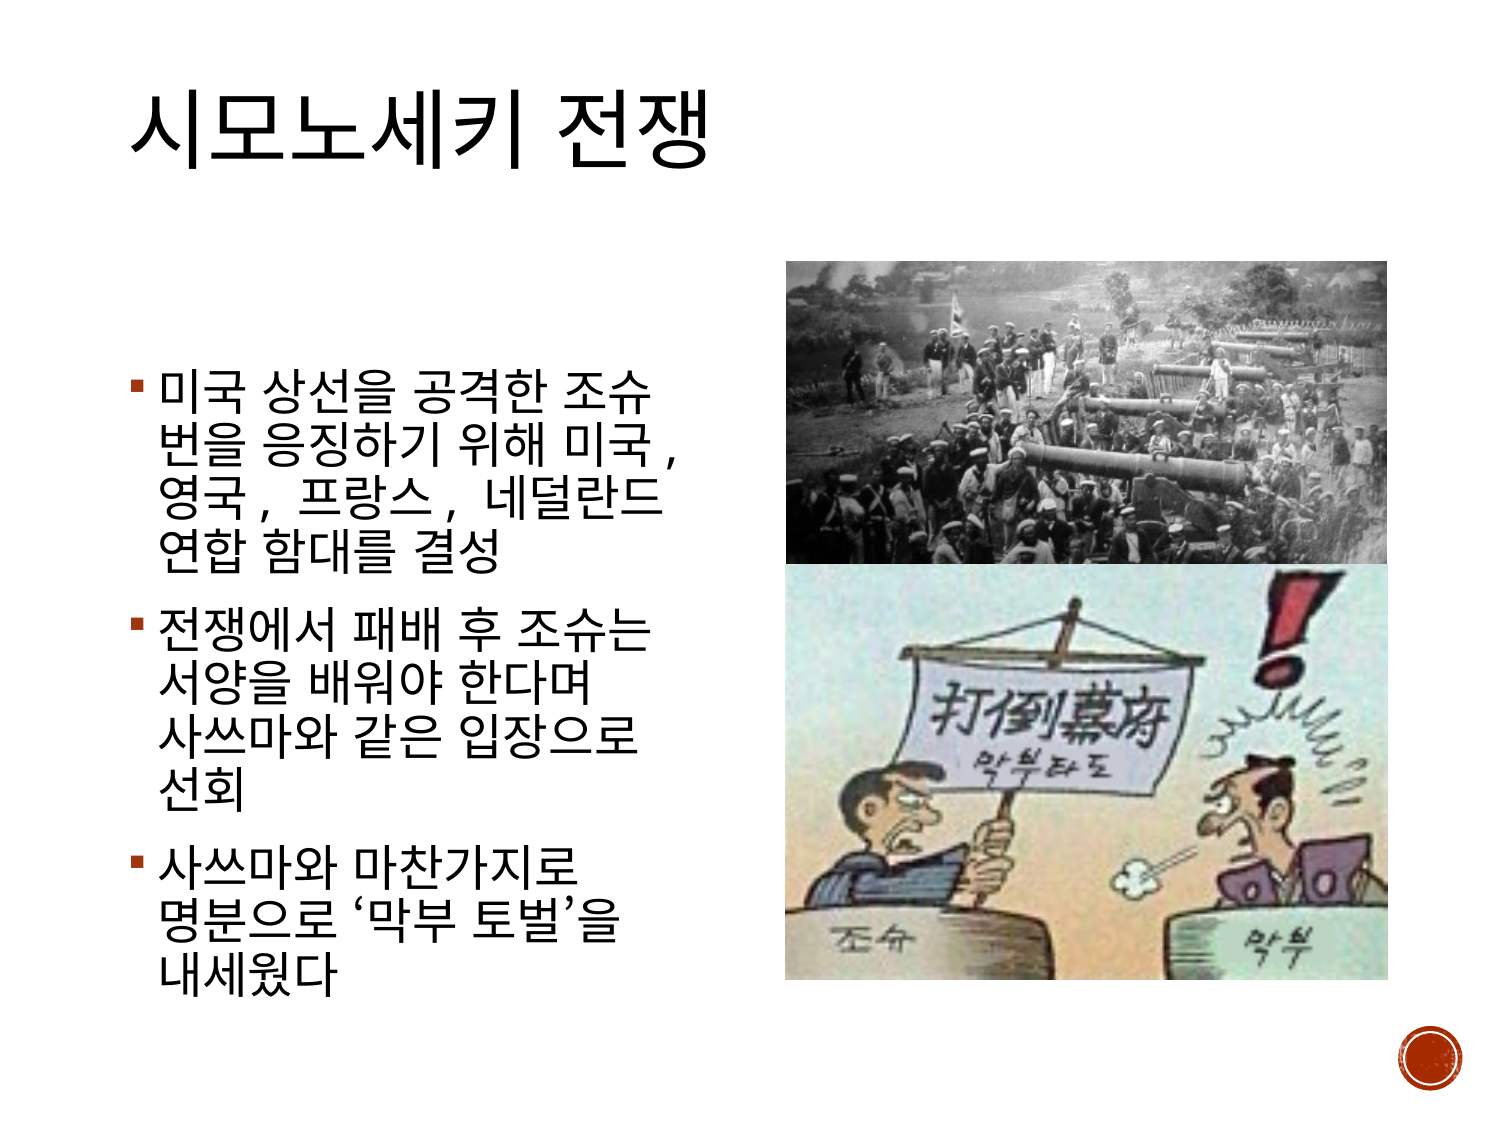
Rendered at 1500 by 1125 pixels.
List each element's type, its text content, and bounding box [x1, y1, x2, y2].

picture [785, 261, 1388, 980]
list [790, 265, 1385, 563]
title 시모노세키 전쟁 [112, 79, 1388, 344]
list 미국 상선을 공격한 조슈 번을 응징하기 위해 미국, 영국, 프랑스, 네덜란드 연합 함대를 결성 전쟁에서 패배 후 조슈는 서양을 배워야 한다며 사쓰마와 같은 입장으로 선회 사쓰마와 마찬가지로 명분으로 ‘막부 토벌’을 내세웠다 [112, 360, 713, 1013]
